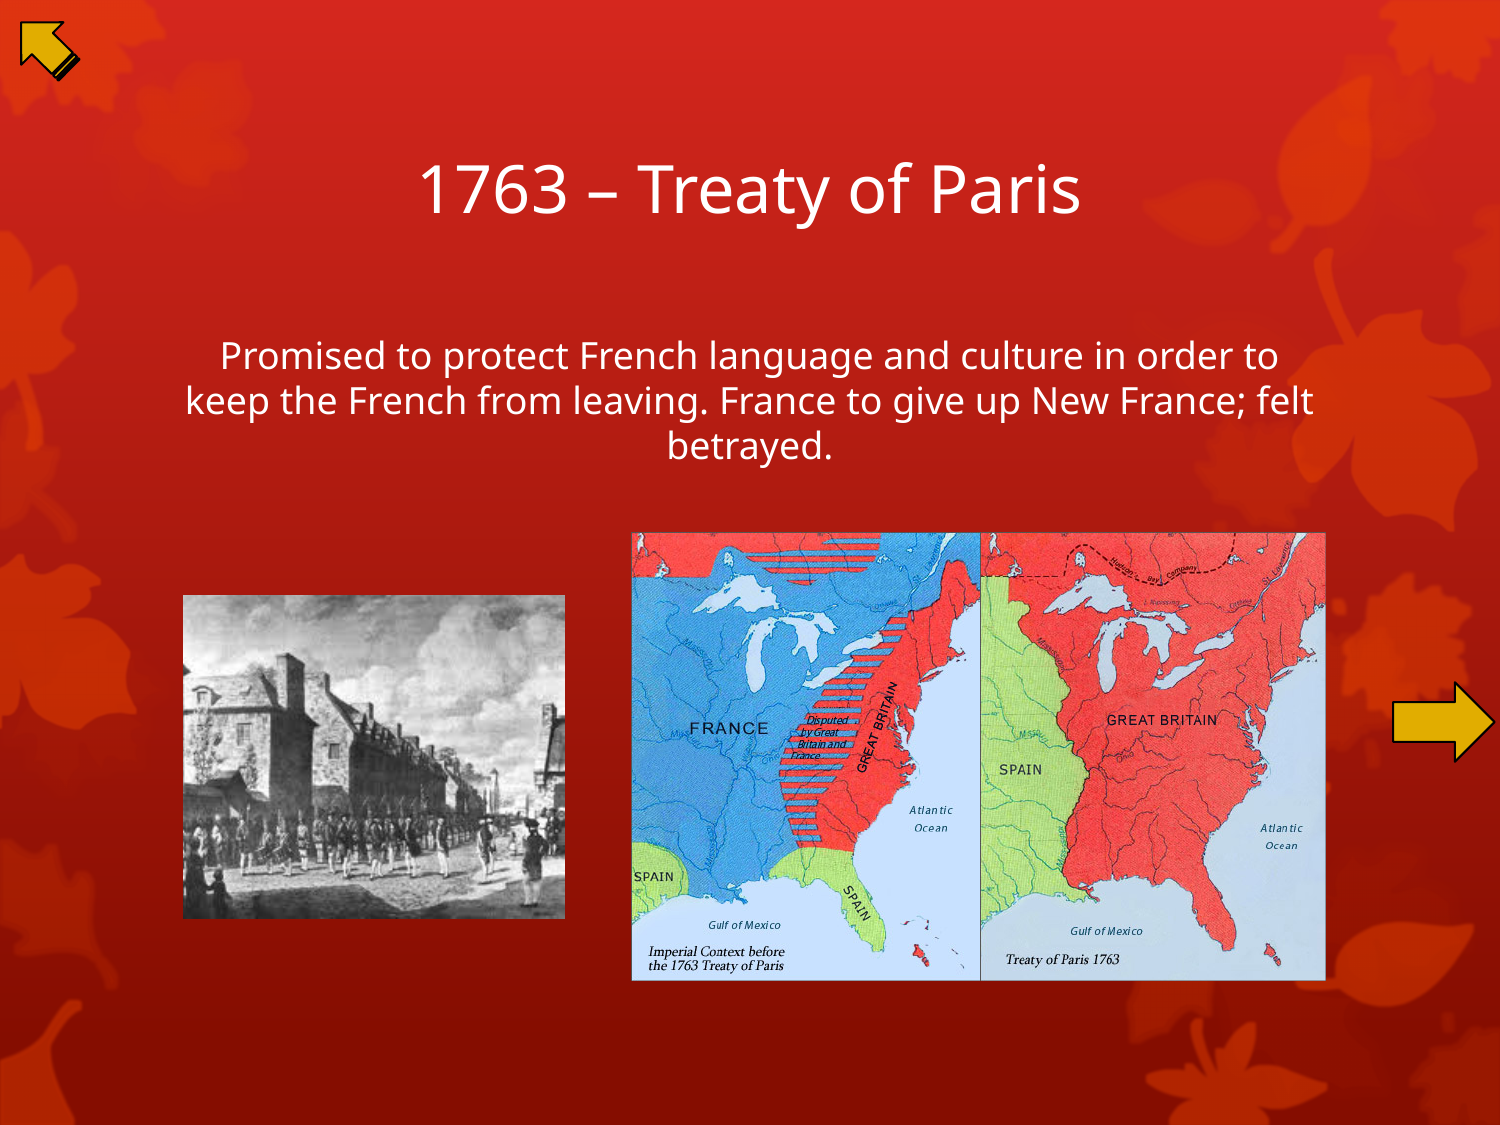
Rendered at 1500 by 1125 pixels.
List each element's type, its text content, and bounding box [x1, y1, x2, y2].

picture [631, 532, 1327, 982]
title 1763 – Treaty of Paris [165, 110, 1335, 263]
picture [182, 594, 565, 920]
text_box [19, 20, 81, 82]
text_box [1391, 680, 1496, 764]
list Promised to protect French language and culture in order to keep the French from leaving. France to give up New France; felt betrayed. [165, 296, 1335, 504]
